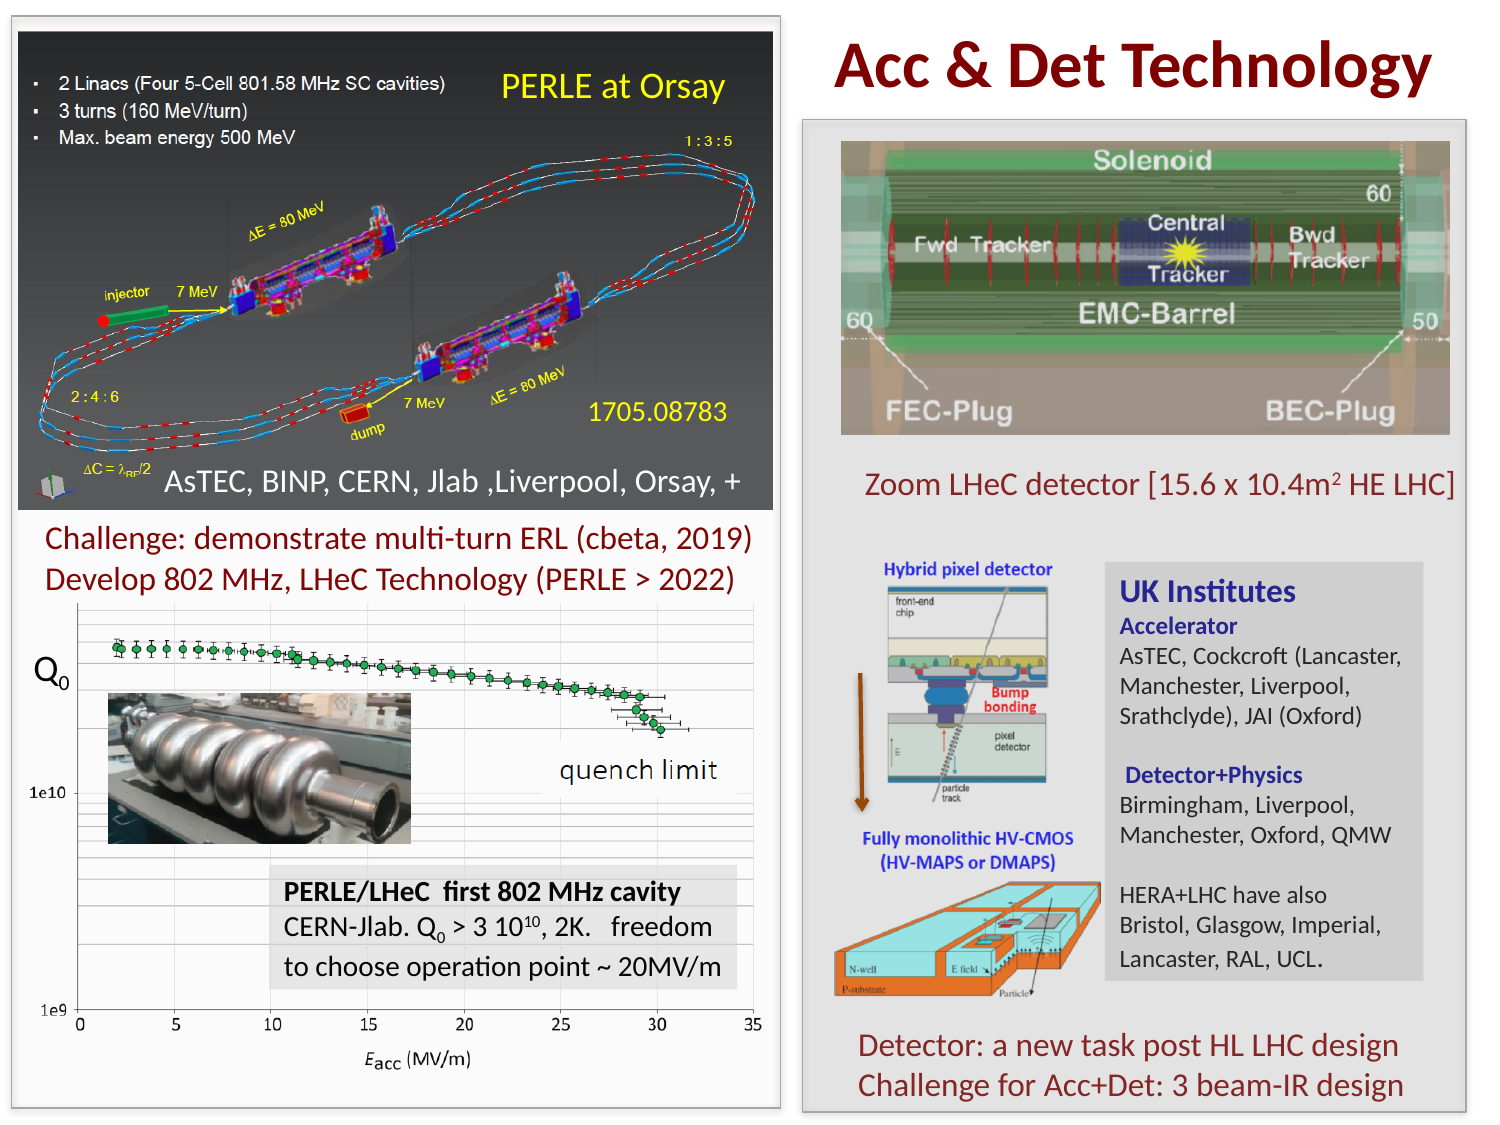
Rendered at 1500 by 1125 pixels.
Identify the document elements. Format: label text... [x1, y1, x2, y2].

title Acc & Det Technology [802, 11, 1466, 110]
text_box [11, 15, 781, 1109]
picture [24, 603, 773, 1079]
picture [826, 551, 1105, 1010]
text_box [802, 119, 1467, 1113]
picture [18, 30, 773, 510]
picture [841, 141, 1450, 436]
